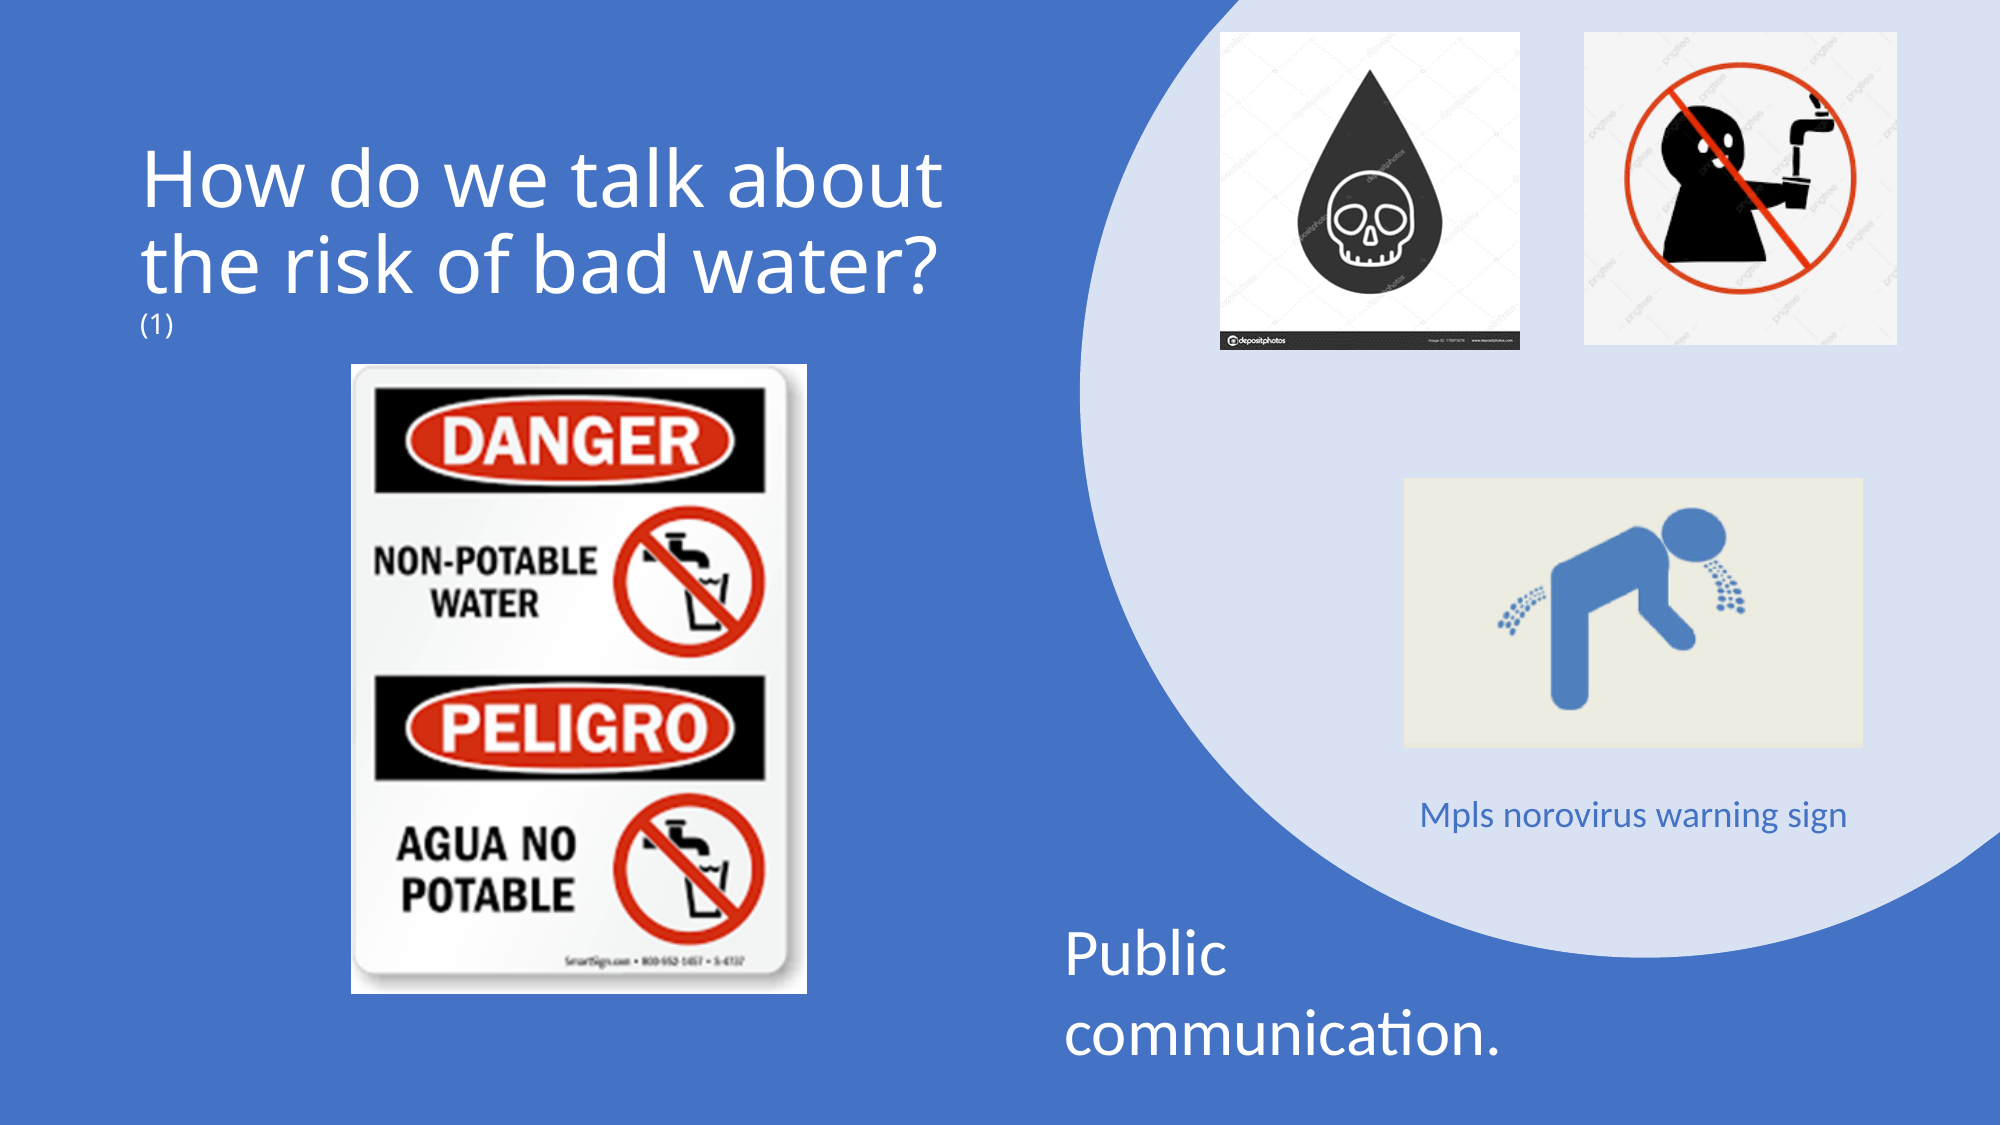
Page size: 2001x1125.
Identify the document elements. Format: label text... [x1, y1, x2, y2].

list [1404, 478, 1863, 748]
picture [1584, 32, 1897, 345]
picture [1220, 32, 1520, 350]
text_box [1078, 0, 2000, 957]
text_box Public communication. [1049, 901, 1692, 1077]
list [350, 363, 807, 994]
title How do we talk about the risk of bad water? (1) [125, 131, 997, 350]
text_box Mpls norovirus warning sign [1404, 782, 1897, 843]
